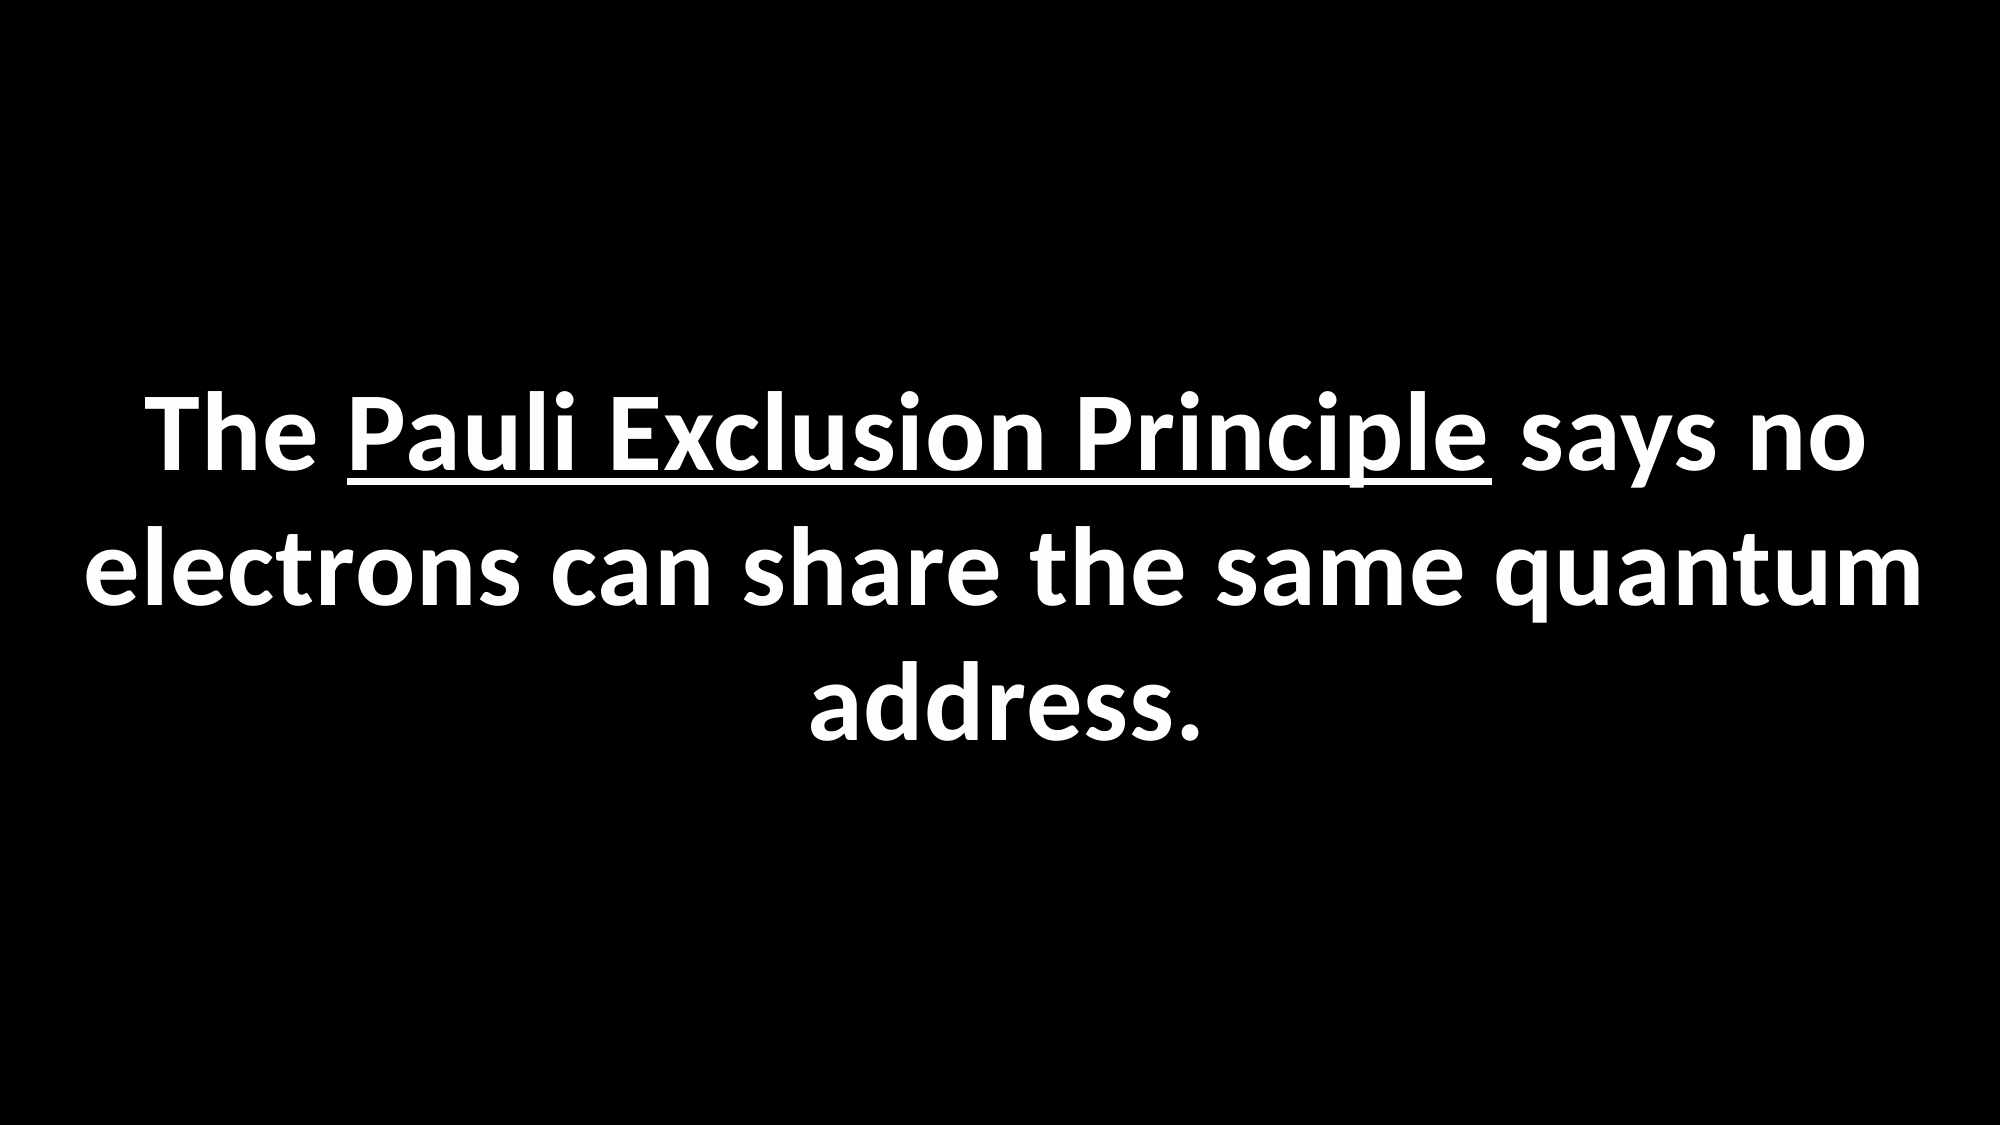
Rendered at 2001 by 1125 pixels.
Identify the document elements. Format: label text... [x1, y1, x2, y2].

text_box The Pauli Exclusion Principle says no electrons can share the same quantum address. [0, 350, 2000, 771]
